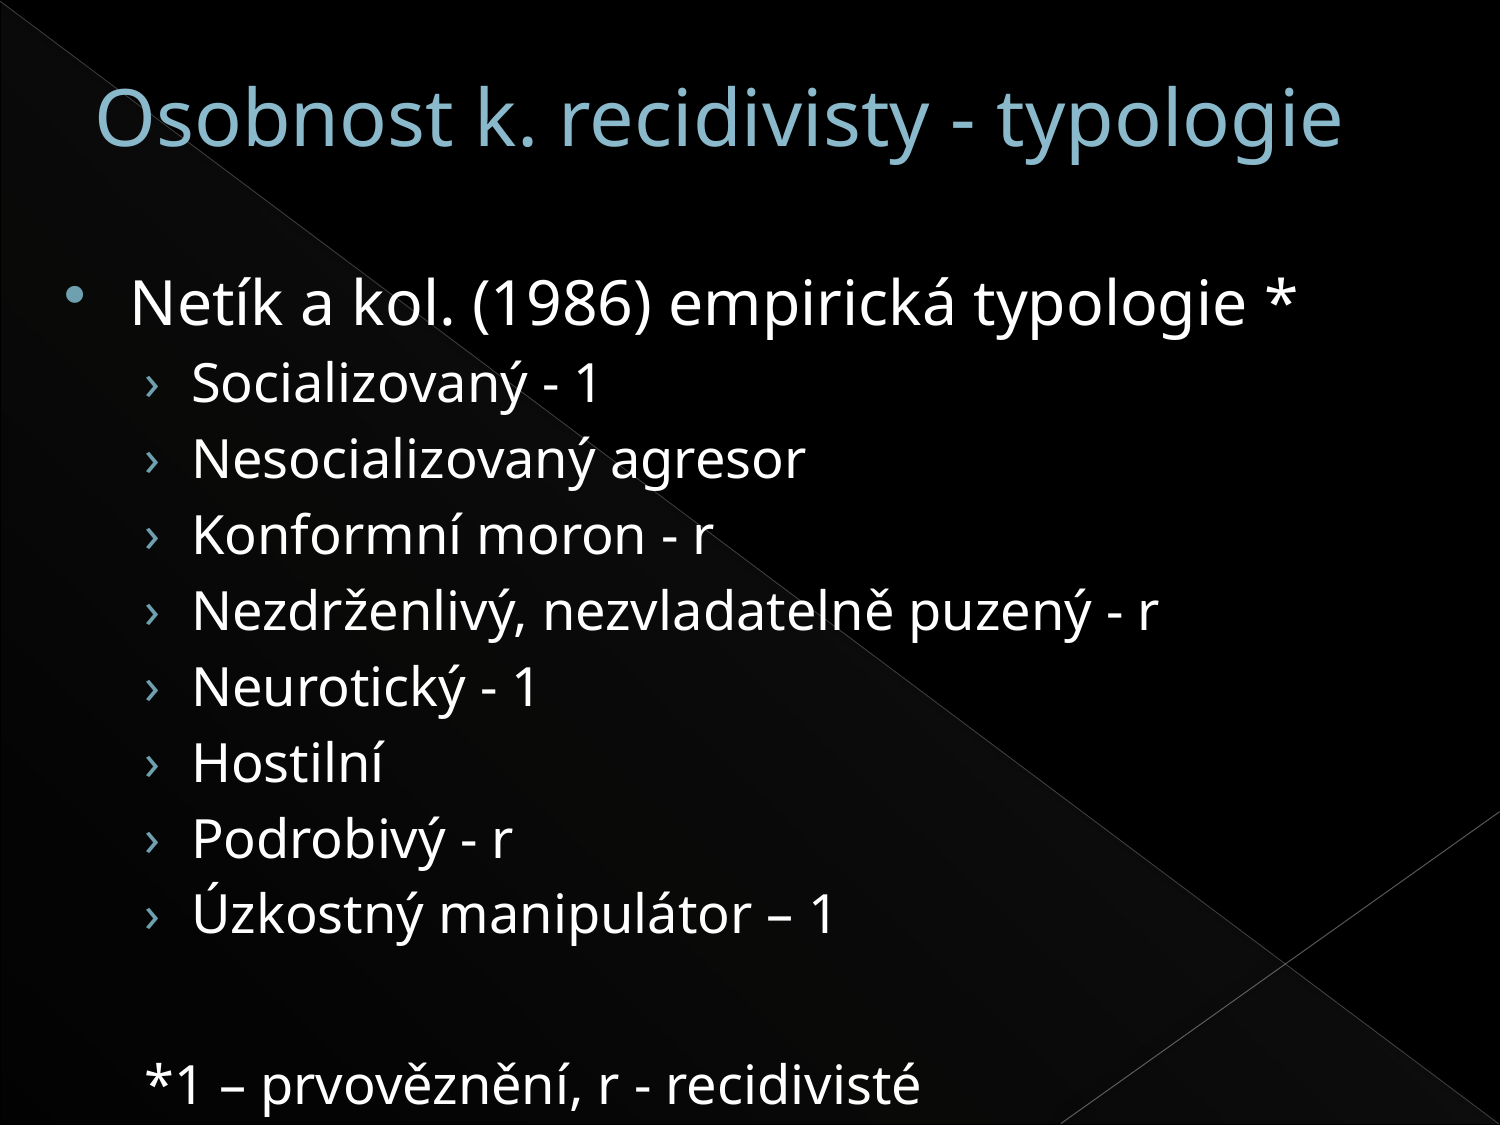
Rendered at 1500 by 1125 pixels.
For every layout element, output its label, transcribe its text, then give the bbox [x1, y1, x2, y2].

list Netík a kol. (1986) empirická typologie * Socializovaný - 1 Nesocializovaný agresor Konformní moron - r Nezdrženlivý, nezvladatelně puzený - r Neurotický - 1 Hostilní Podrobivý - r Úzkostný manipulátor – 1 *1 – prvověznění, r - recidivisté [41, 255, 1459, 1125]
title Osobnost k. recidivisty - typologie [0, 0, 1442, 230]
